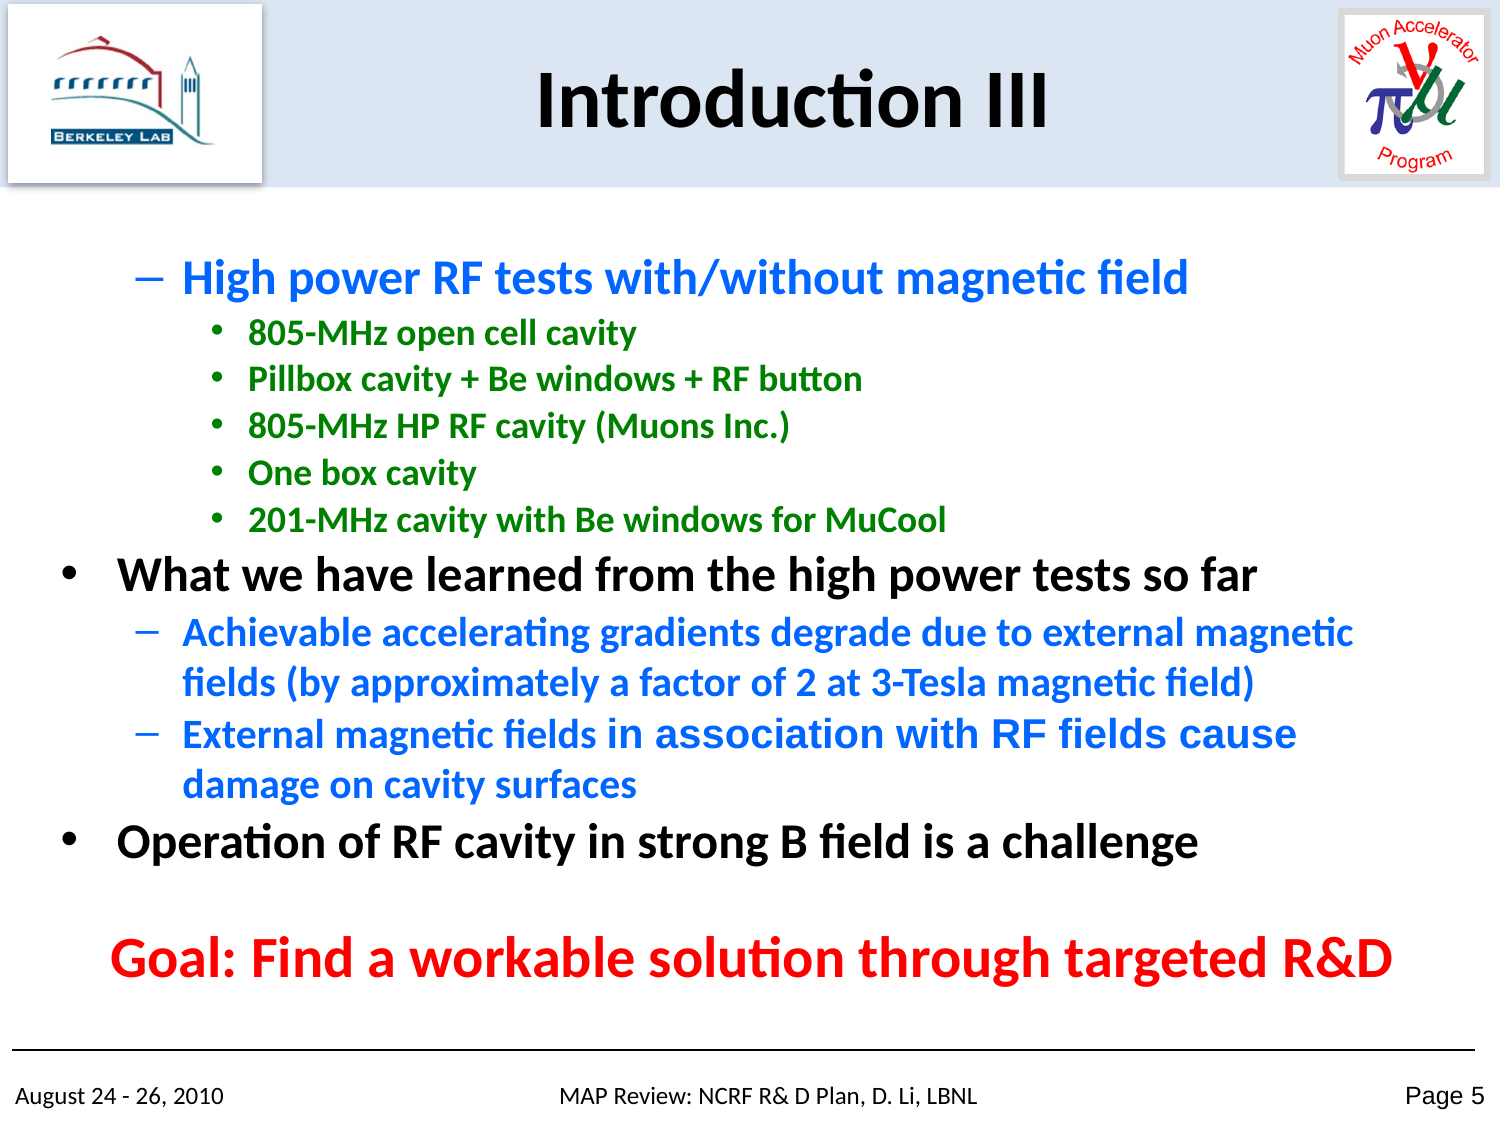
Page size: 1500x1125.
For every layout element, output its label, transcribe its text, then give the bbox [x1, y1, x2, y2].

picture [1344, 15, 1485, 174]
title Introduction III [243, 0, 1344, 188]
slide_number Page 5 [1149, 1065, 1500, 1125]
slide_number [0, 1065, 350, 1125]
picture [23, 19, 243, 169]
text_box Goal: Find a workable solution through targeted R&D [95, 911, 1422, 997]
footer MAP Review: NCRF R& D Plan, D. Li, LBNL [500, 1065, 1038, 1125]
list High power RF tests with/without magnetic field 805-MHz open cell cavity Pillbox cavity + Be windows + RF button 805-MHz HP RF cavity (Muons Inc.) One box cavity 201-MHz cavity with Be windows for MuCool What we have learned from the high power tests so far Achievable accelerating gradients degrade due to external magnetic fields (by approximately a factor of 2 at 3-Tesla magnetic field) External magnetic fields in association with RF fields cause damage on cavity surfaces Operation of RF cavity in strong B field is a challenge [45, 237, 1443, 1009]
